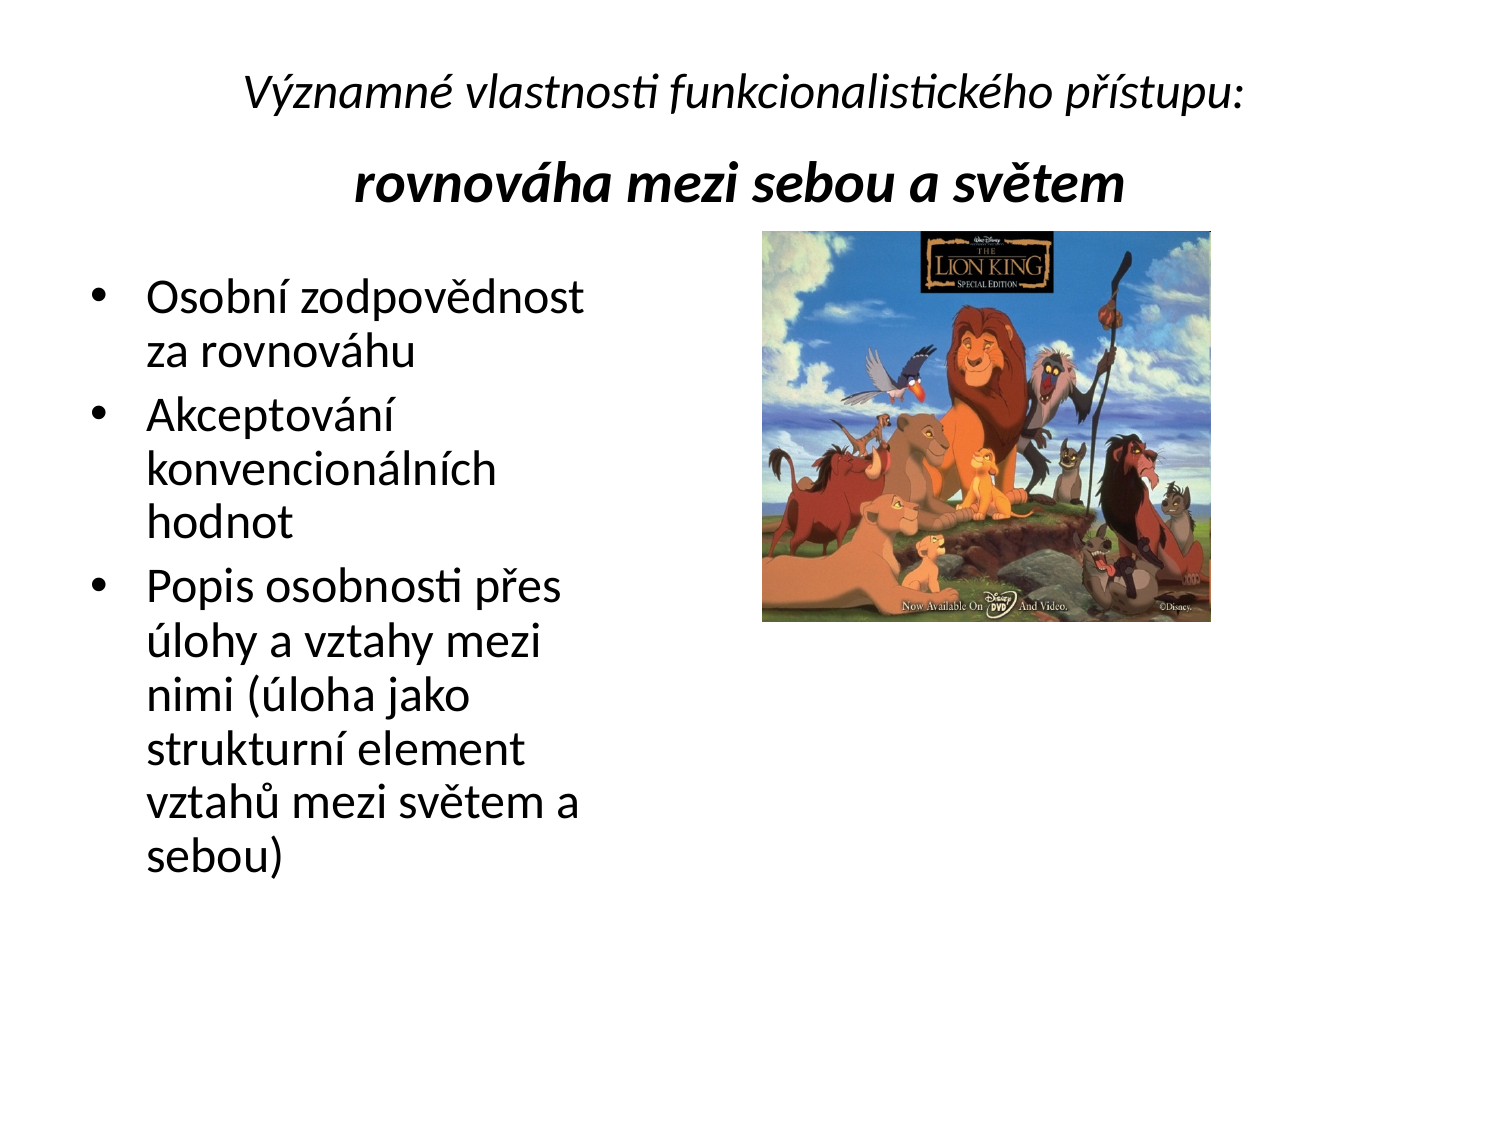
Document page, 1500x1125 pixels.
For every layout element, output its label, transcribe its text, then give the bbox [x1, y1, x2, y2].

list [762, 231, 1211, 622]
title Významné vlastnosti funkcionalistického přístupu: rovnováha mezi sebou a světem [74, 44, 1426, 233]
list Osobní zodpovědnost za rovnováhu Akceptování konvencionálních hodnot Popis osobnosti přes úlohy a vztahy mezi nimi (úloha jako strukturní element vztahů mezi světem a sebou) [74, 262, 609, 1006]
